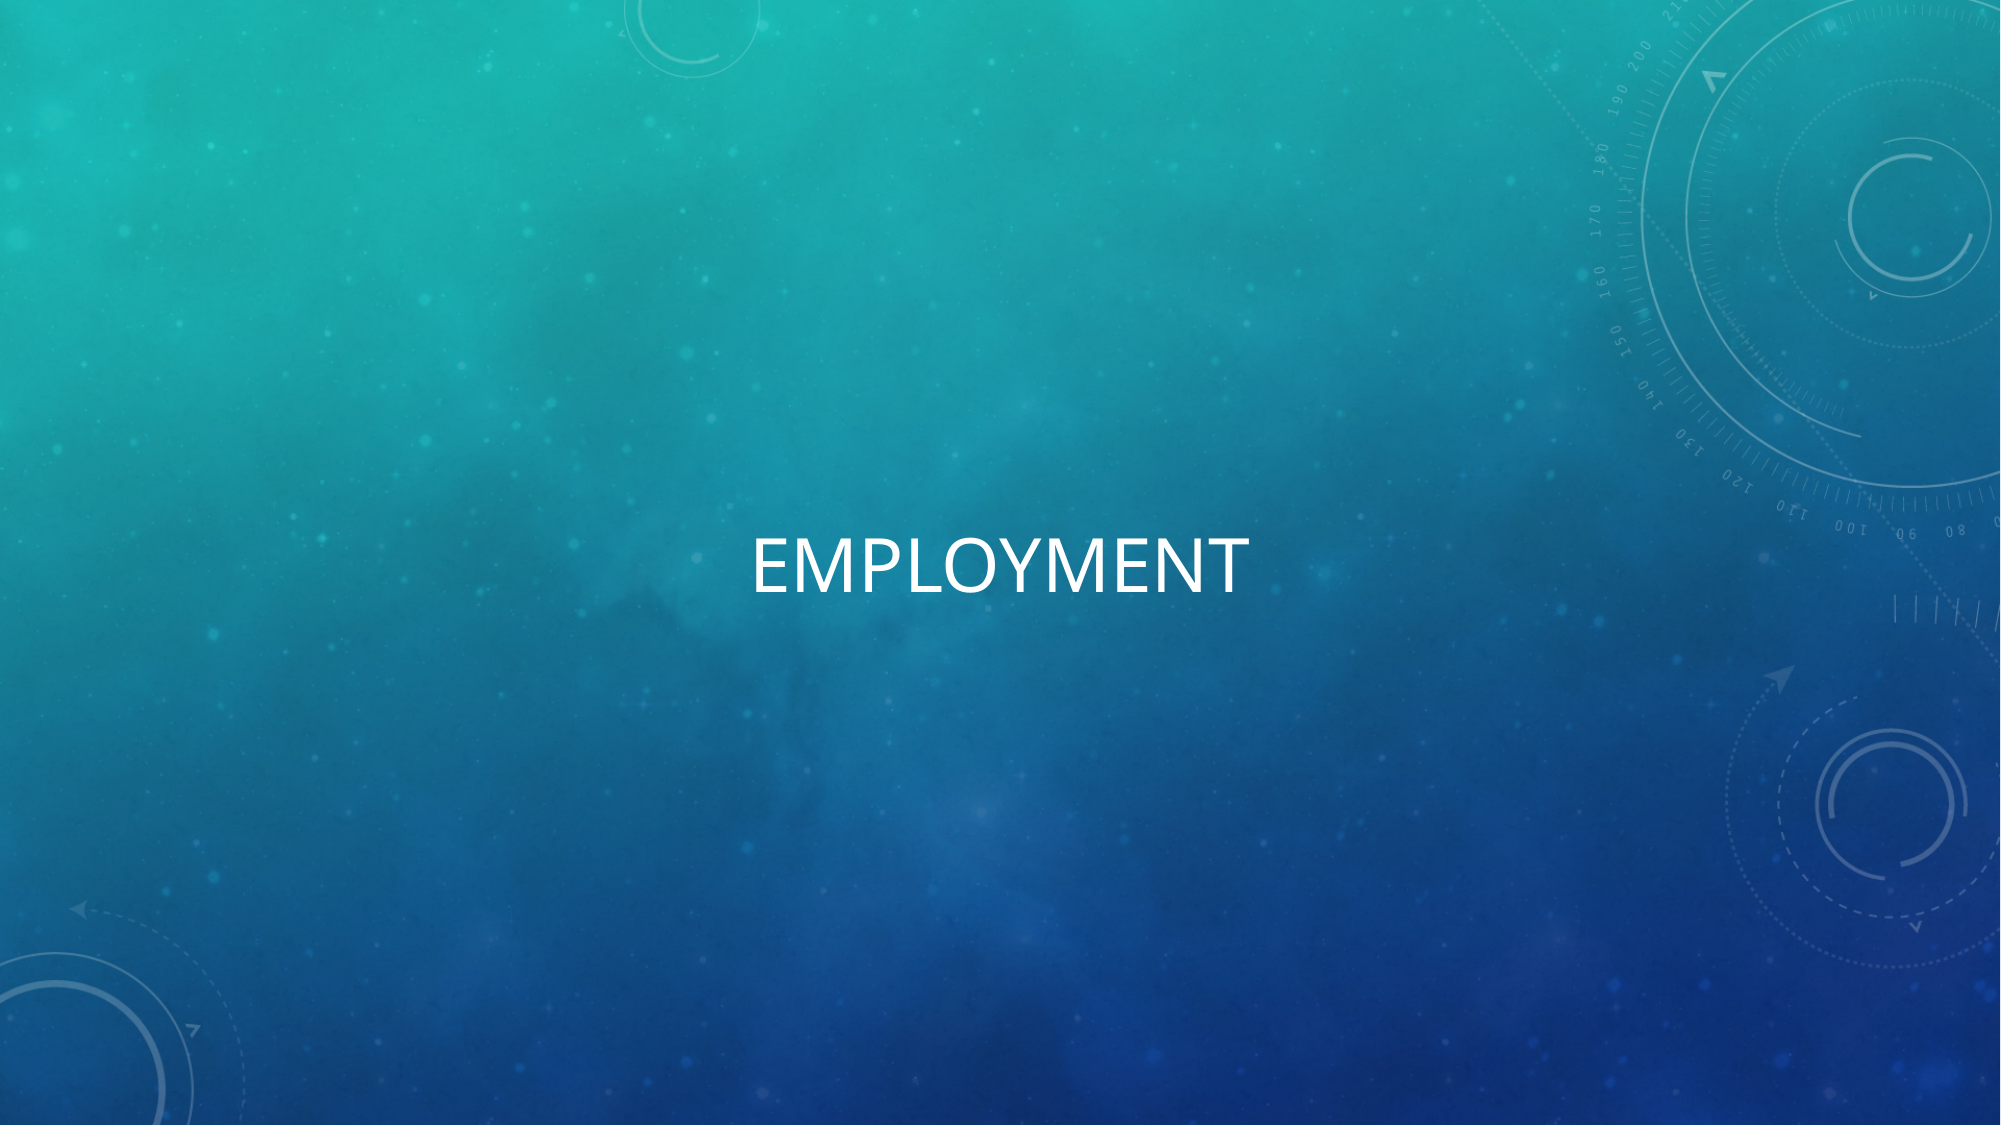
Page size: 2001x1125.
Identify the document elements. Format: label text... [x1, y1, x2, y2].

title Employment [0, 0, 2000, 1125]
